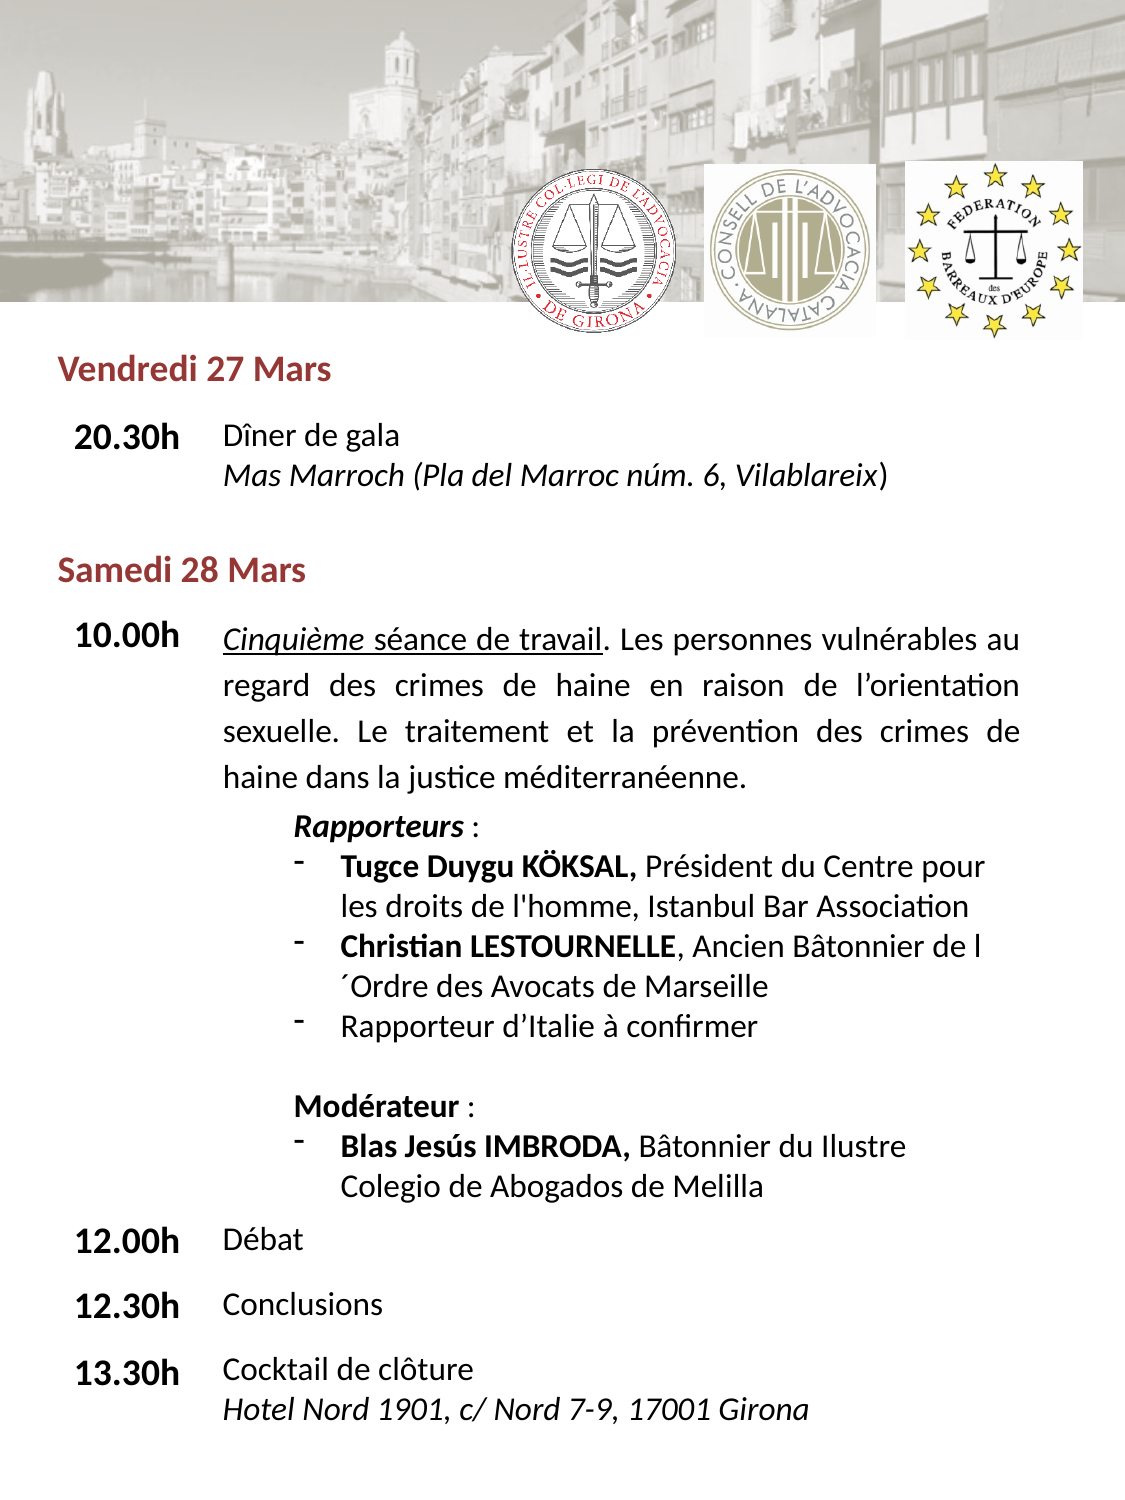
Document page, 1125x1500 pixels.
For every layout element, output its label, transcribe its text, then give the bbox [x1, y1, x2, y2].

text_box Conclusions [207, 1274, 454, 1330]
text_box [0, 0, 1125, 343]
text_box Dîner de gala Mas Marroch (Pla del Marroc núm. 6, Vilablareix) [208, 405, 1035, 501]
text_box Rapporteurs : Tugce Duygu KÖKSAL, Président du Centre pour les droits de l'homme, Istanbul Bar Association Christian LESTOURNELLE, Ancien Bâtonnier de l´Ordre des Avocats de Marseille Rapporteur d’Italie à confirmer Modérateur : Blas Jesús IMBRODA, Bâtonnier du Ilustre Colegio de Abogados de Melilla [278, 797, 1006, 1211]
text_box 13.30h [59, 1340, 201, 1400]
text_box 10.00h [59, 602, 201, 663]
text_box 20.30h [59, 404, 201, 465]
text_box 12.00h [59, 1208, 201, 1269]
text_box 12.30h [59, 1274, 201, 1334]
text_box Vendredi 27 Mars [42, 350, 433, 397]
text_box Débat [207, 1210, 454, 1265]
text_box Cocktail de clôture Hotel Nord 1901, c/ Nord 7-9, 17001 Girona [207, 1340, 1024, 1435]
text_box Cinquième séance de travail. Les personnes vulnérables au regard des crimes de haine en raison de l’orientation sexuelle. Le traitement et la prévention des crimes de haine dans la justice méditerranéenne. [208, 604, 1035, 803]
text_box Samedi 28 Mars [42, 537, 433, 598]
